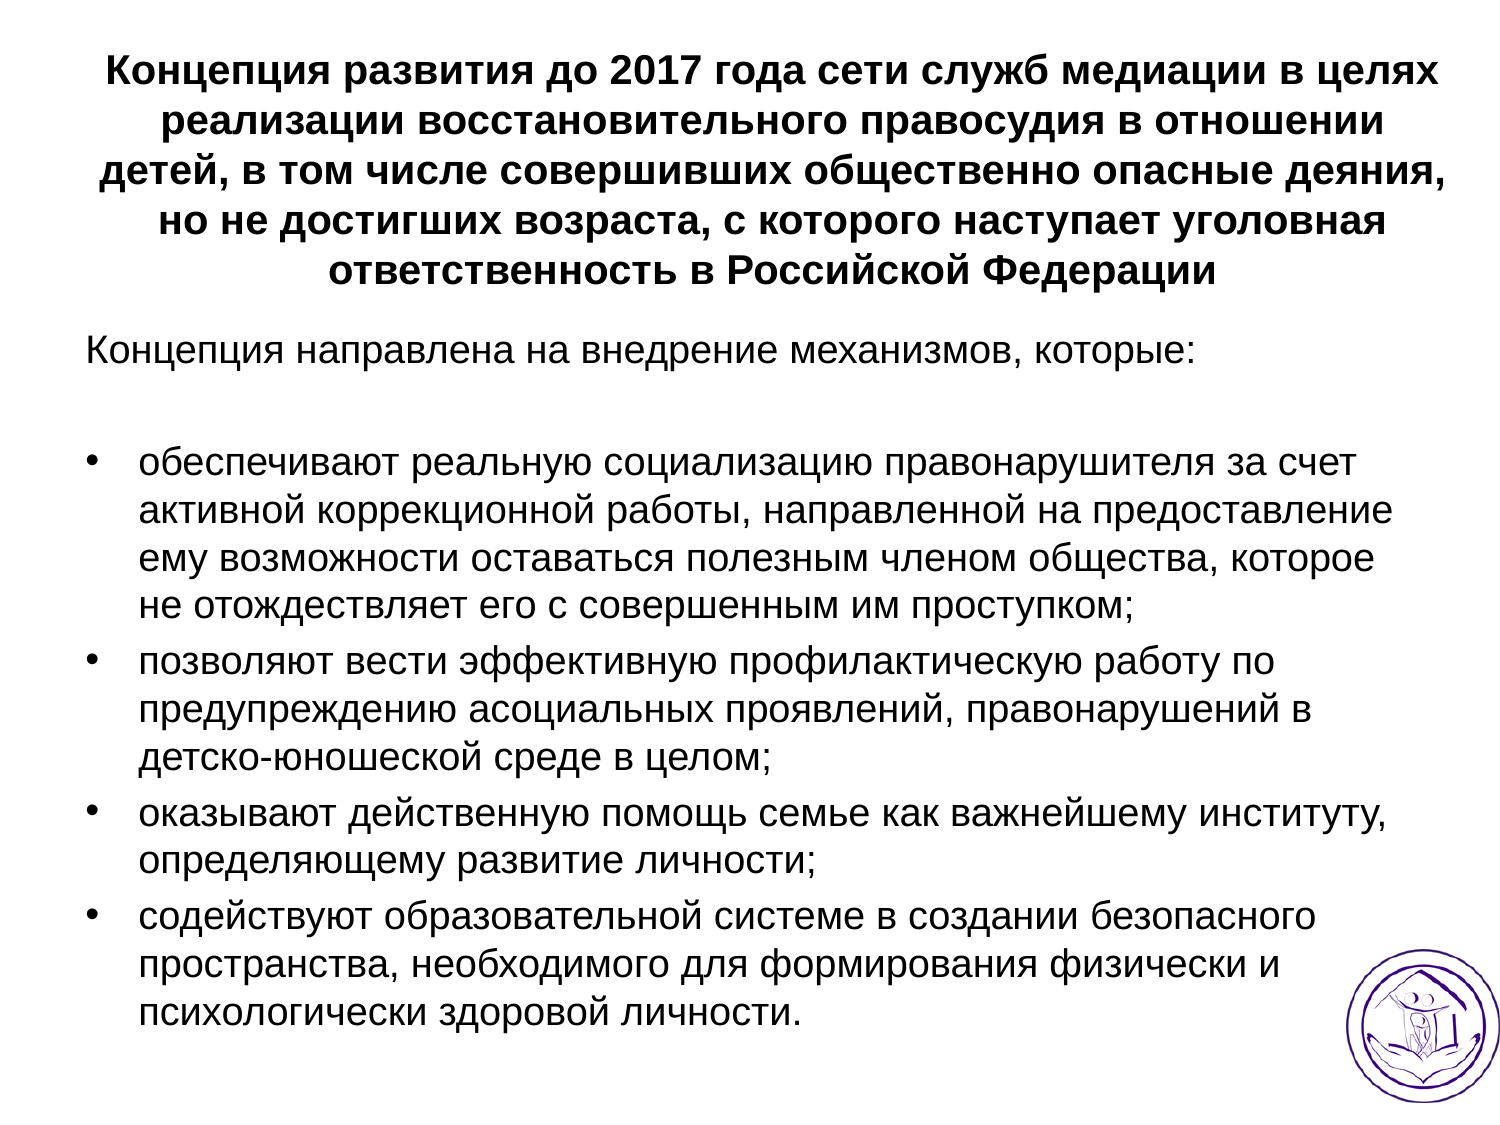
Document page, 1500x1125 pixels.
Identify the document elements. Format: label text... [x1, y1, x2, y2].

picture [1346, 948, 1500, 1104]
title Концепция развития до 2017 года сети служб медиации в целях реализации восстановительного правосудия в отношении детей, в том числе совершивших общественно опасные деяния, но не достигших возраста, с которого наступает уголовная ответственность в Российской Федерации [75, 45, 1471, 291]
list Концепция направлена на внедрение механизмов, которые: обеспечивают реальную социализацию правонарушителя за счет активной коррекционной работы, направленной на предоставление ему возможности оставаться полезным членом общества, которое не отождествляет его с совершенным им проступком; позволяют вести эффективную профилактическую работу по предупреждению асоциальных проявлений, правонарушений в детско-юношеской среде в целом; оказывают действенную помощь семье как важнейшему институту, определяющему развитие личности; содействуют образовательной системе в создании безопасного пространства, необходимого для формирования физически и психологически здоровой личности. [70, 316, 1421, 1090]
